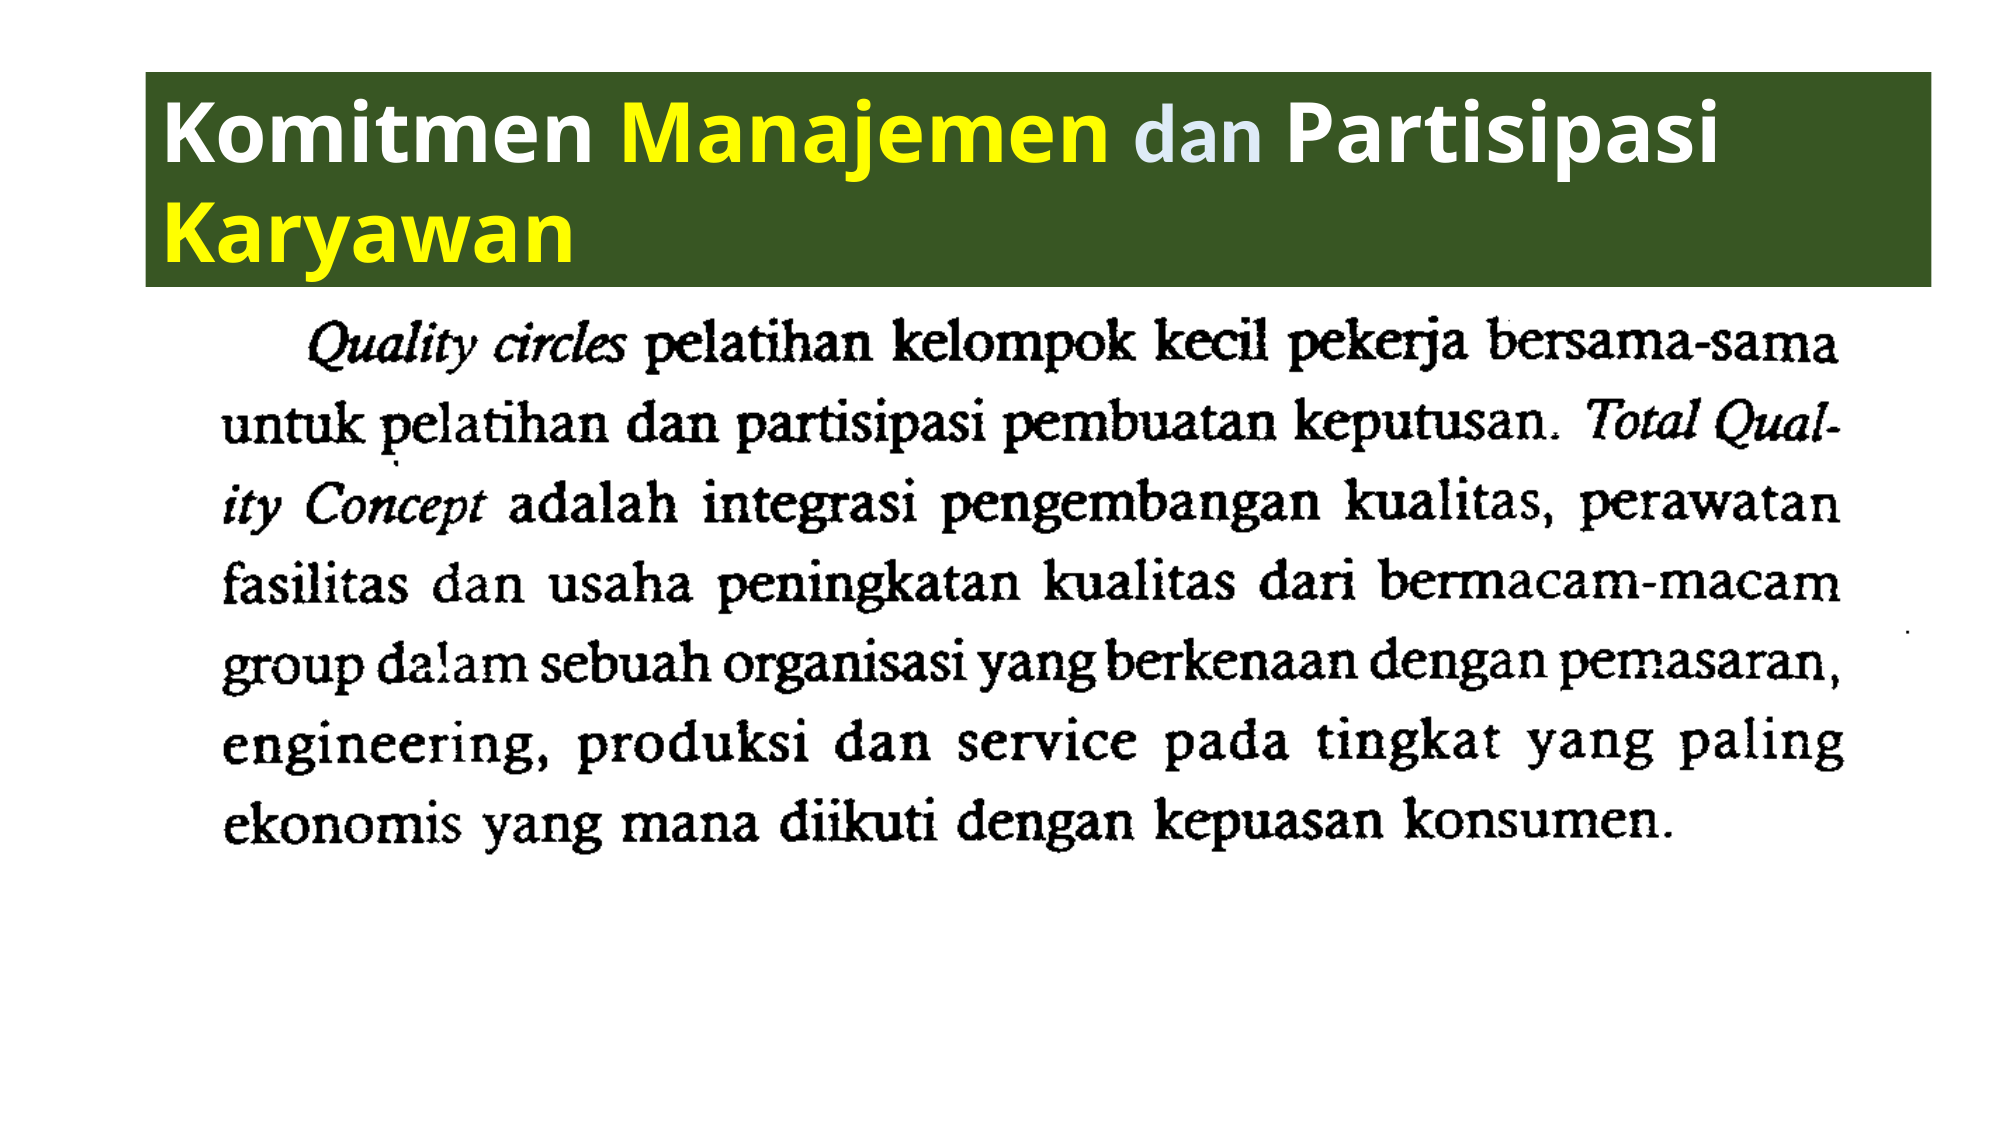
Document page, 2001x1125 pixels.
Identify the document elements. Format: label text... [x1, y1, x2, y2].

text_box Komitmen Manajemen dan Partisipasi Karyawan [145, 72, 1932, 287]
picture [165, 254, 1912, 1008]
